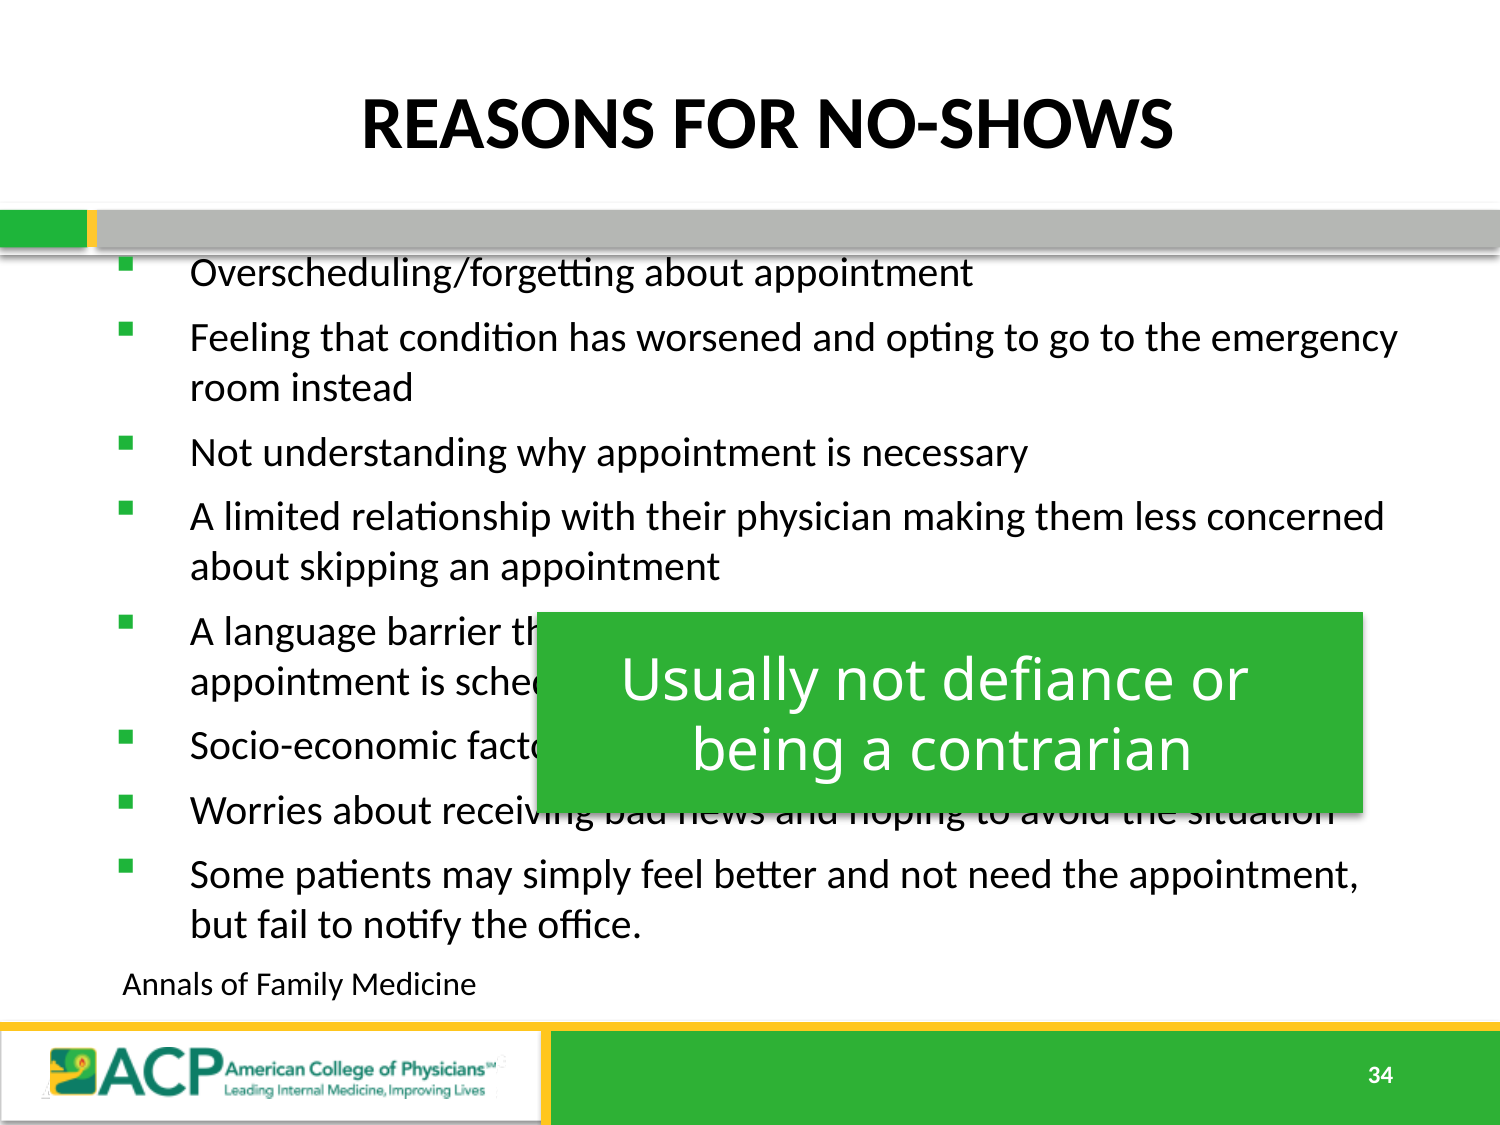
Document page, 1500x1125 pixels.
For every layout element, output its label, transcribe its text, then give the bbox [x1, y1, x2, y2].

list Overscheduling/forgetting about appointment Feeling that condition has worsened and opting to go to the emergency room instead Not understanding why appointment is necessary A limited relationship with their physician making them less concerned about skipping an appointment A language barrier that causes them to misunderstand when appointment is scheduled Socio-economic factors Worries about receiving bad news and hoping to avoid the situation Some patients may simply feel better and not need the appointment, but fail to notify the office. Annals of Family Medicine [99, 237, 1439, 1100]
picture [50, 1047, 99, 1099]
text_box Usually not defiance or being a contrarian [537, 612, 1363, 813]
title REASONS FOR NO-SHOWS [99, 37, 1438, 200]
